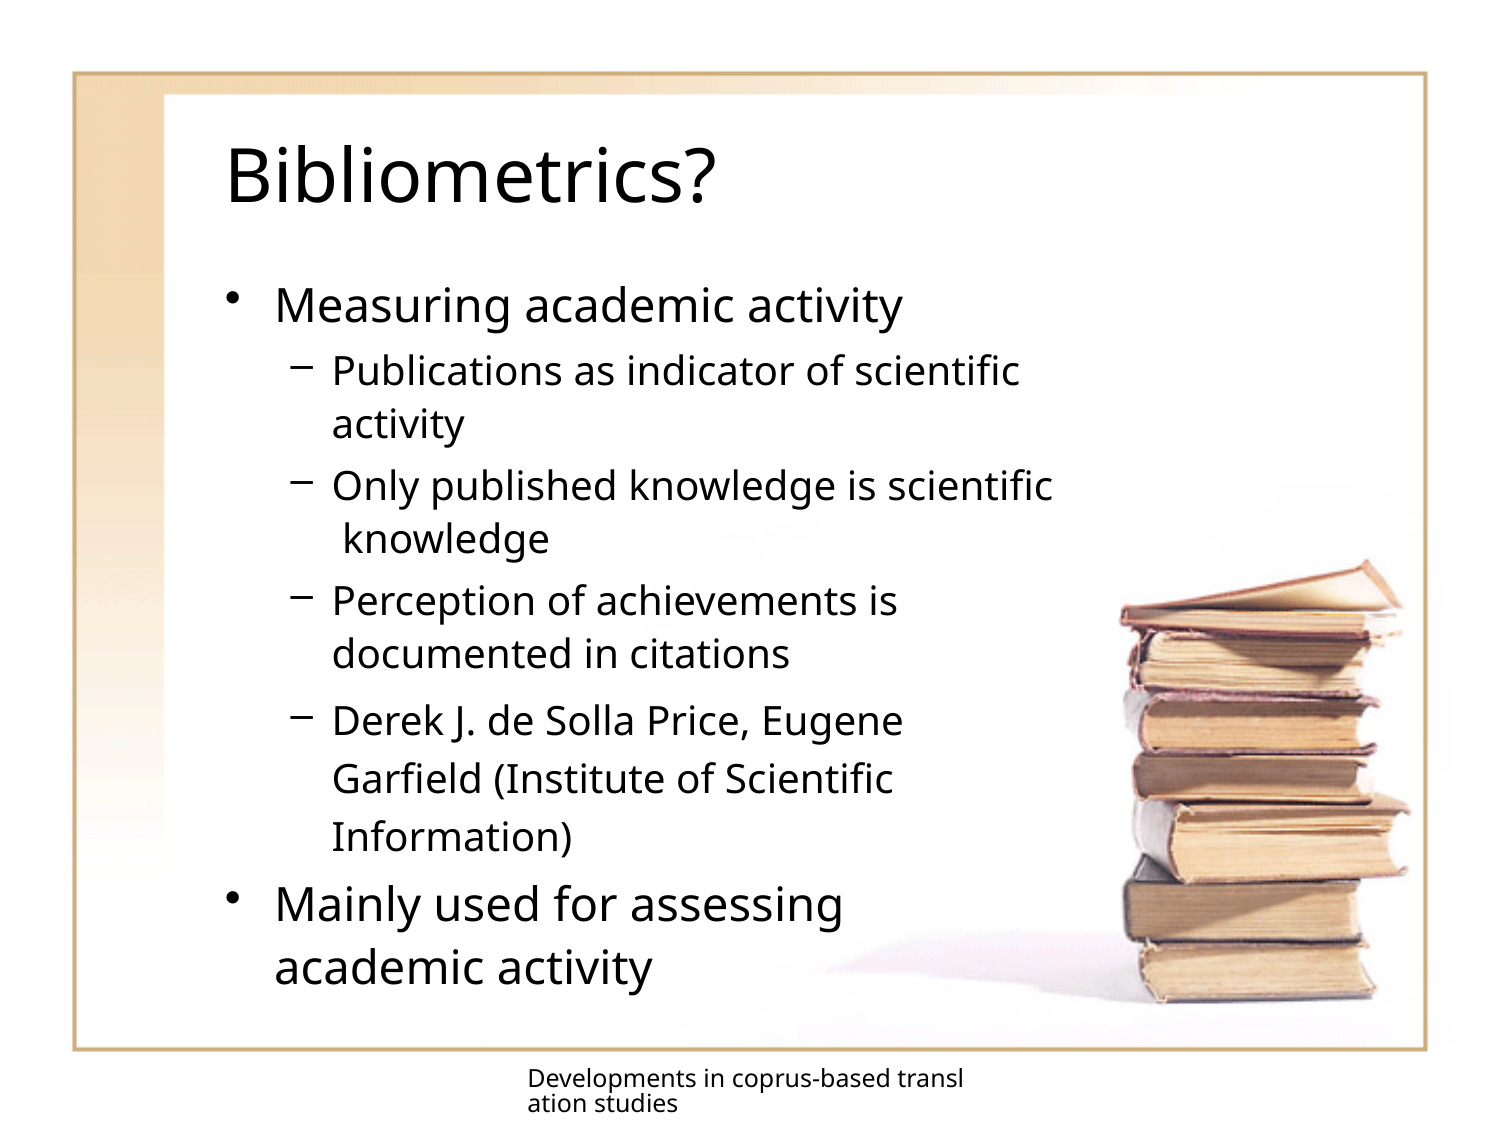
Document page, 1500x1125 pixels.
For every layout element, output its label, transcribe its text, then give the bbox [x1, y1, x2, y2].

footer Developments in coprus-based translation studies [512, 1054, 988, 1109]
picture [0, 0, 1500, 1125]
title Bibliometrics? [209, 112, 1373, 233]
list Measuring academic activity Publications as indicator of scientific activity Only published knowledge is scientific knowledge Perception of achievements is documented in citations Derek J. de Solla Price, Eugene Garfield (Institute of Scientific Information) Mainly used for assessing academic activity [209, 262, 1073, 1006]
